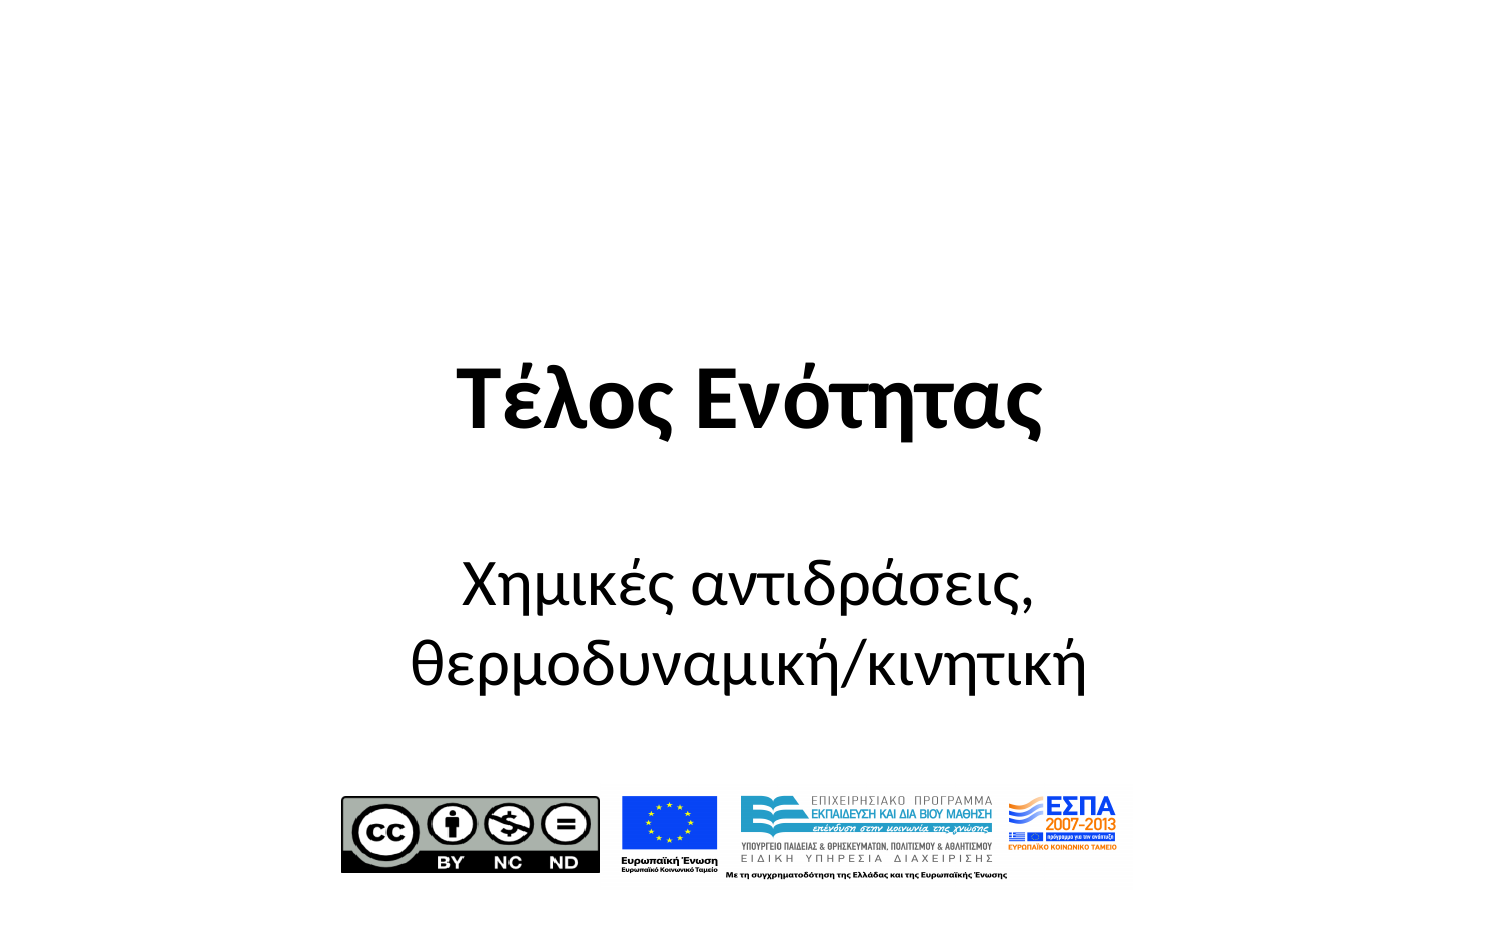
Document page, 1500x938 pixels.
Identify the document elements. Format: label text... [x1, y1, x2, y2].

picture [341, 783, 1133, 890]
title Τέλος Ενότητας [112, 291, 1388, 493]
subtitle Χημικές αντιδράσεις, θερμοδυναμική/κινητική [112, 531, 1388, 771]
